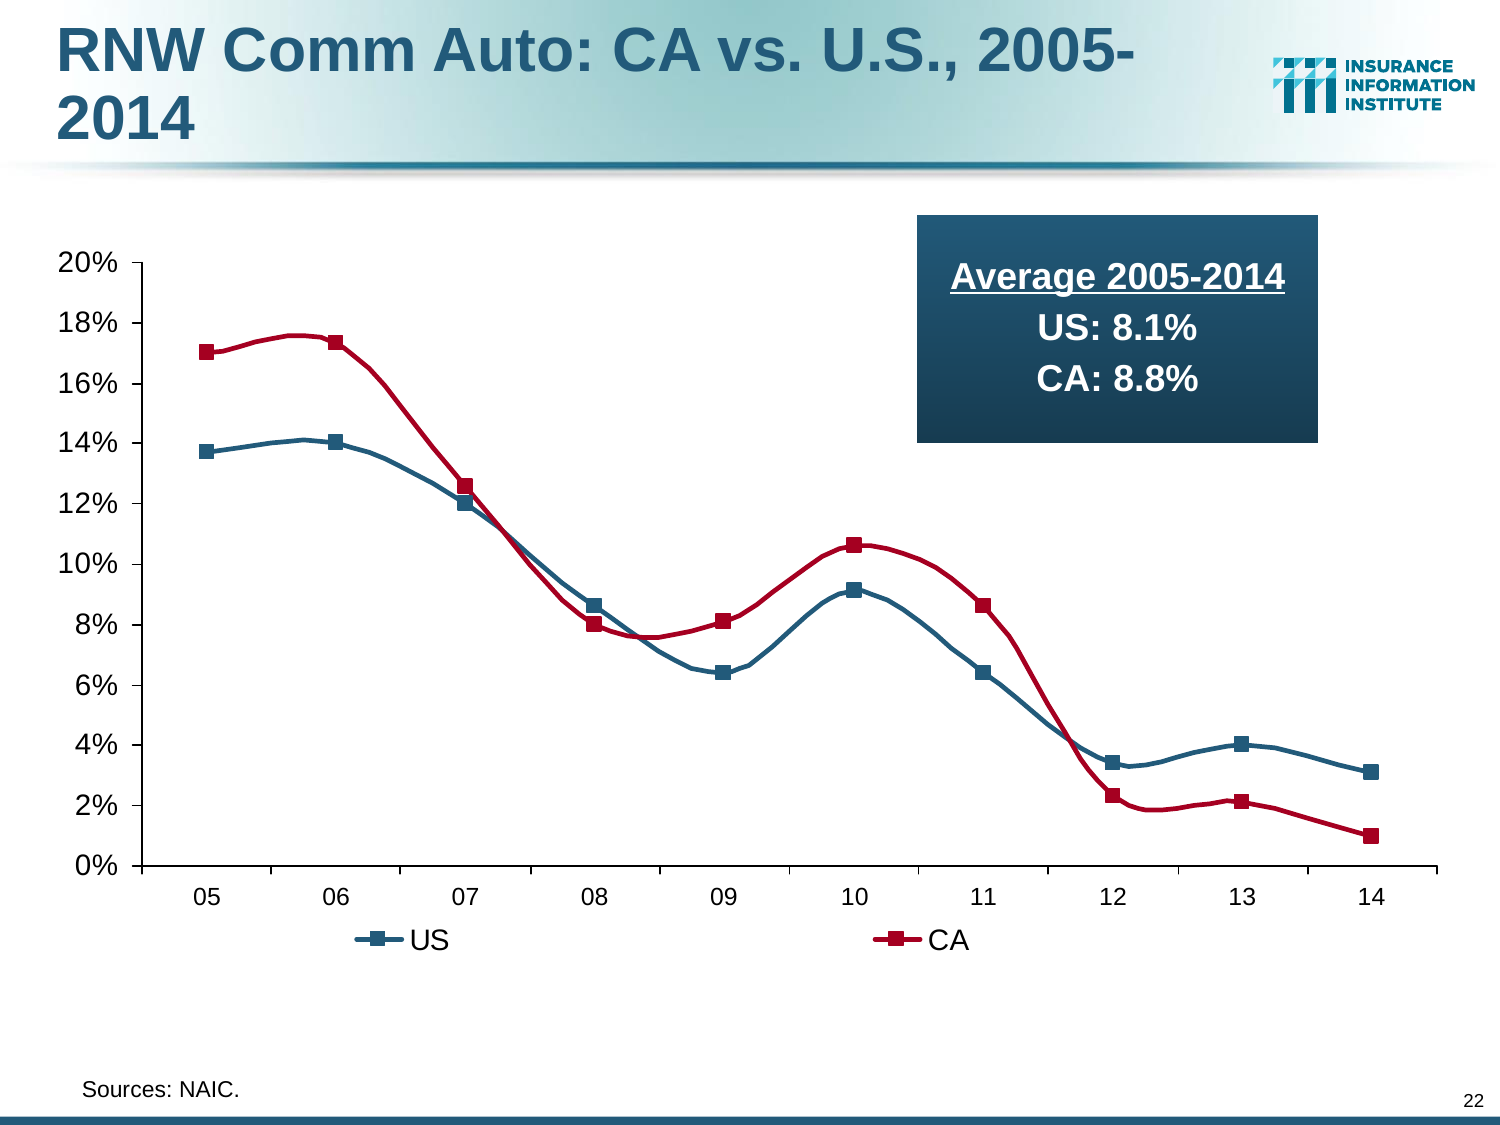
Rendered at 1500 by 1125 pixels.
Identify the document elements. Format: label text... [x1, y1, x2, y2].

picture [0, 0, 1500, 189]
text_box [45, 212, 1451, 964]
text_box 22 [1410, 1091, 1485, 1111]
title RNW Comm Auto: CA vs. U.S., 2005-2014 [48, 14, 1264, 157]
text_box Sources: NAIC. [0, 1077, 1242, 1125]
